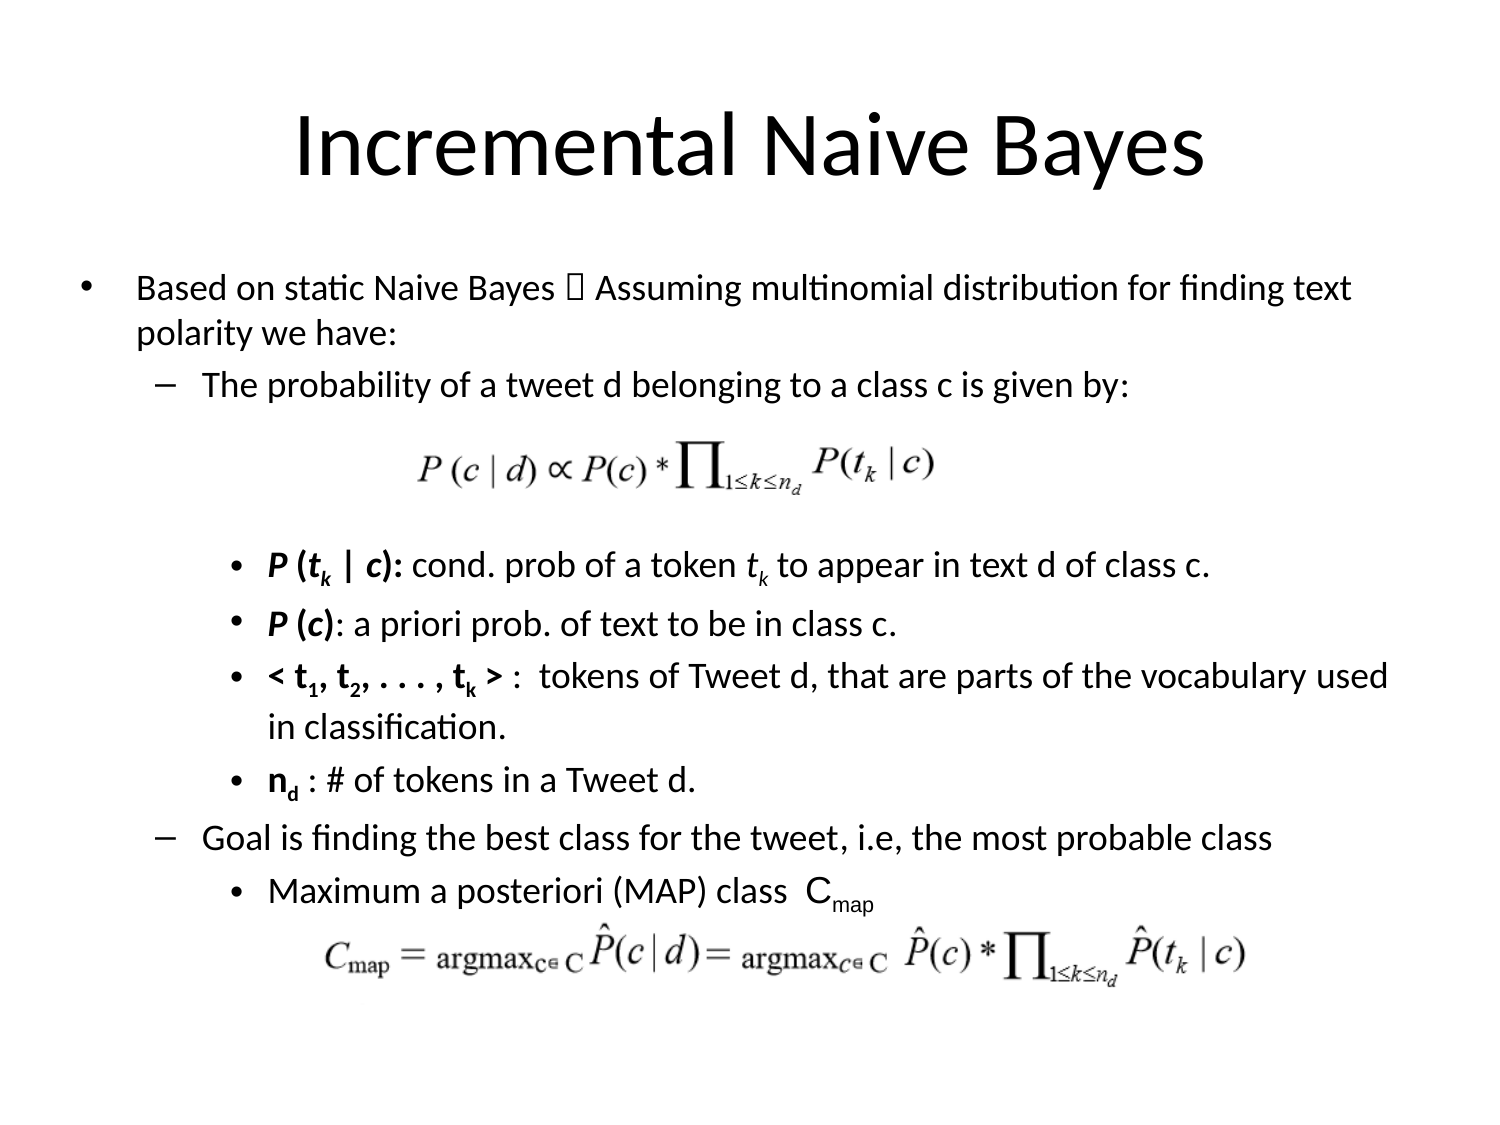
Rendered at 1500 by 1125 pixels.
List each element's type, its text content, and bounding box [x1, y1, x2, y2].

picture [314, 917, 1259, 1006]
list Based on static Naive Bayes  Assuming multinomial distribution for finding text polarity we have: The probability of a tweet d belonging to a class c is given by: P (tk | c): cond. prob of a token tk to appear in text d of class c. P (c): a priori prob. of text to be in class c. < t1, t2, . . . , tk > : tokens of Tweet d, that are parts of the vocabulary used in classification. nd : # of tokens in a Tweet d. Goal is finding the best class for the tweet, i.e, the most probable class Maximum a posteriori (MAP) class Cmap [64, 255, 1415, 1125]
title Incremental Naive Bayes [75, 45, 1425, 233]
picture [395, 420, 956, 509]
